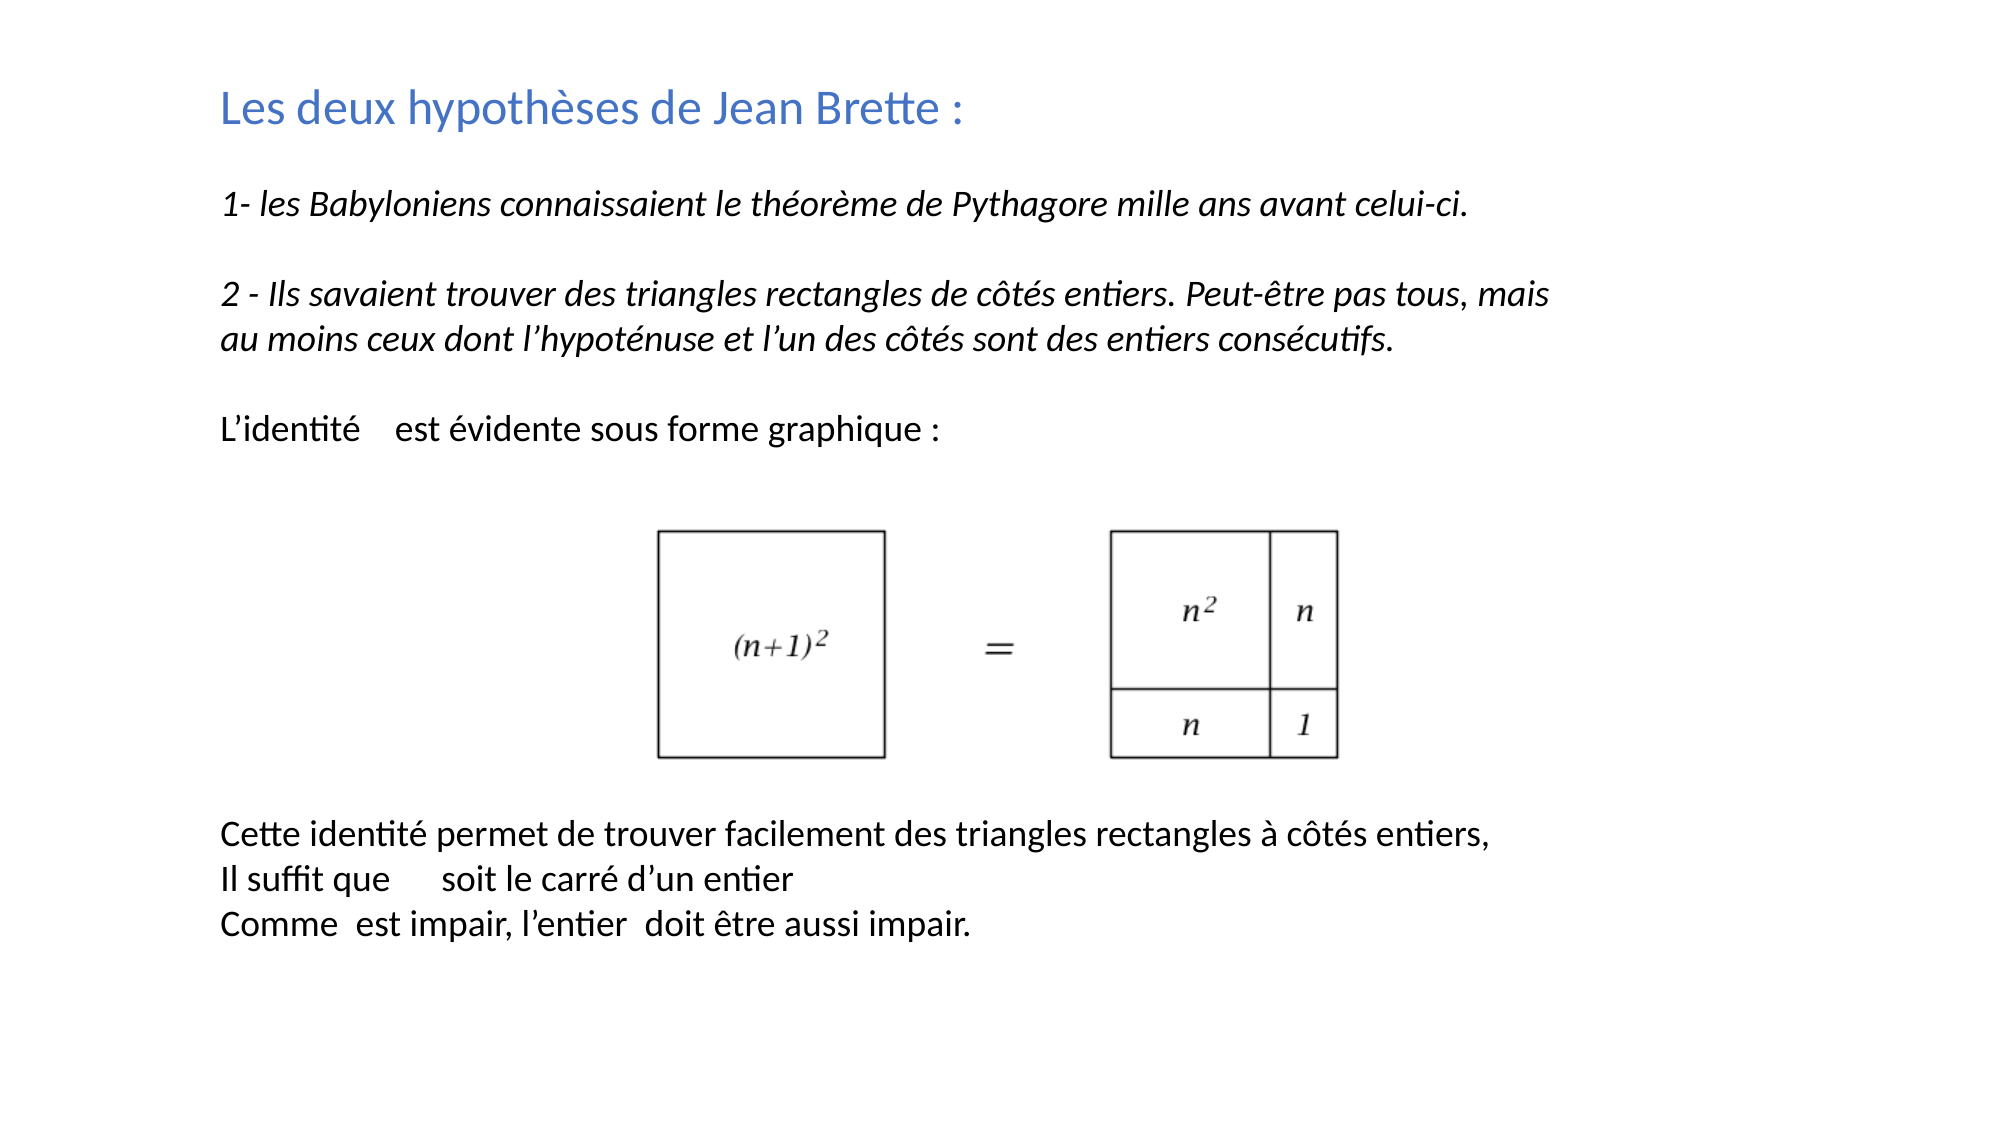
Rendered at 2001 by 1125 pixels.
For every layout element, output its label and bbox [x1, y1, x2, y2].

picture [639, 511, 1361, 780]
text_box [999, 0, 1619, 325]
